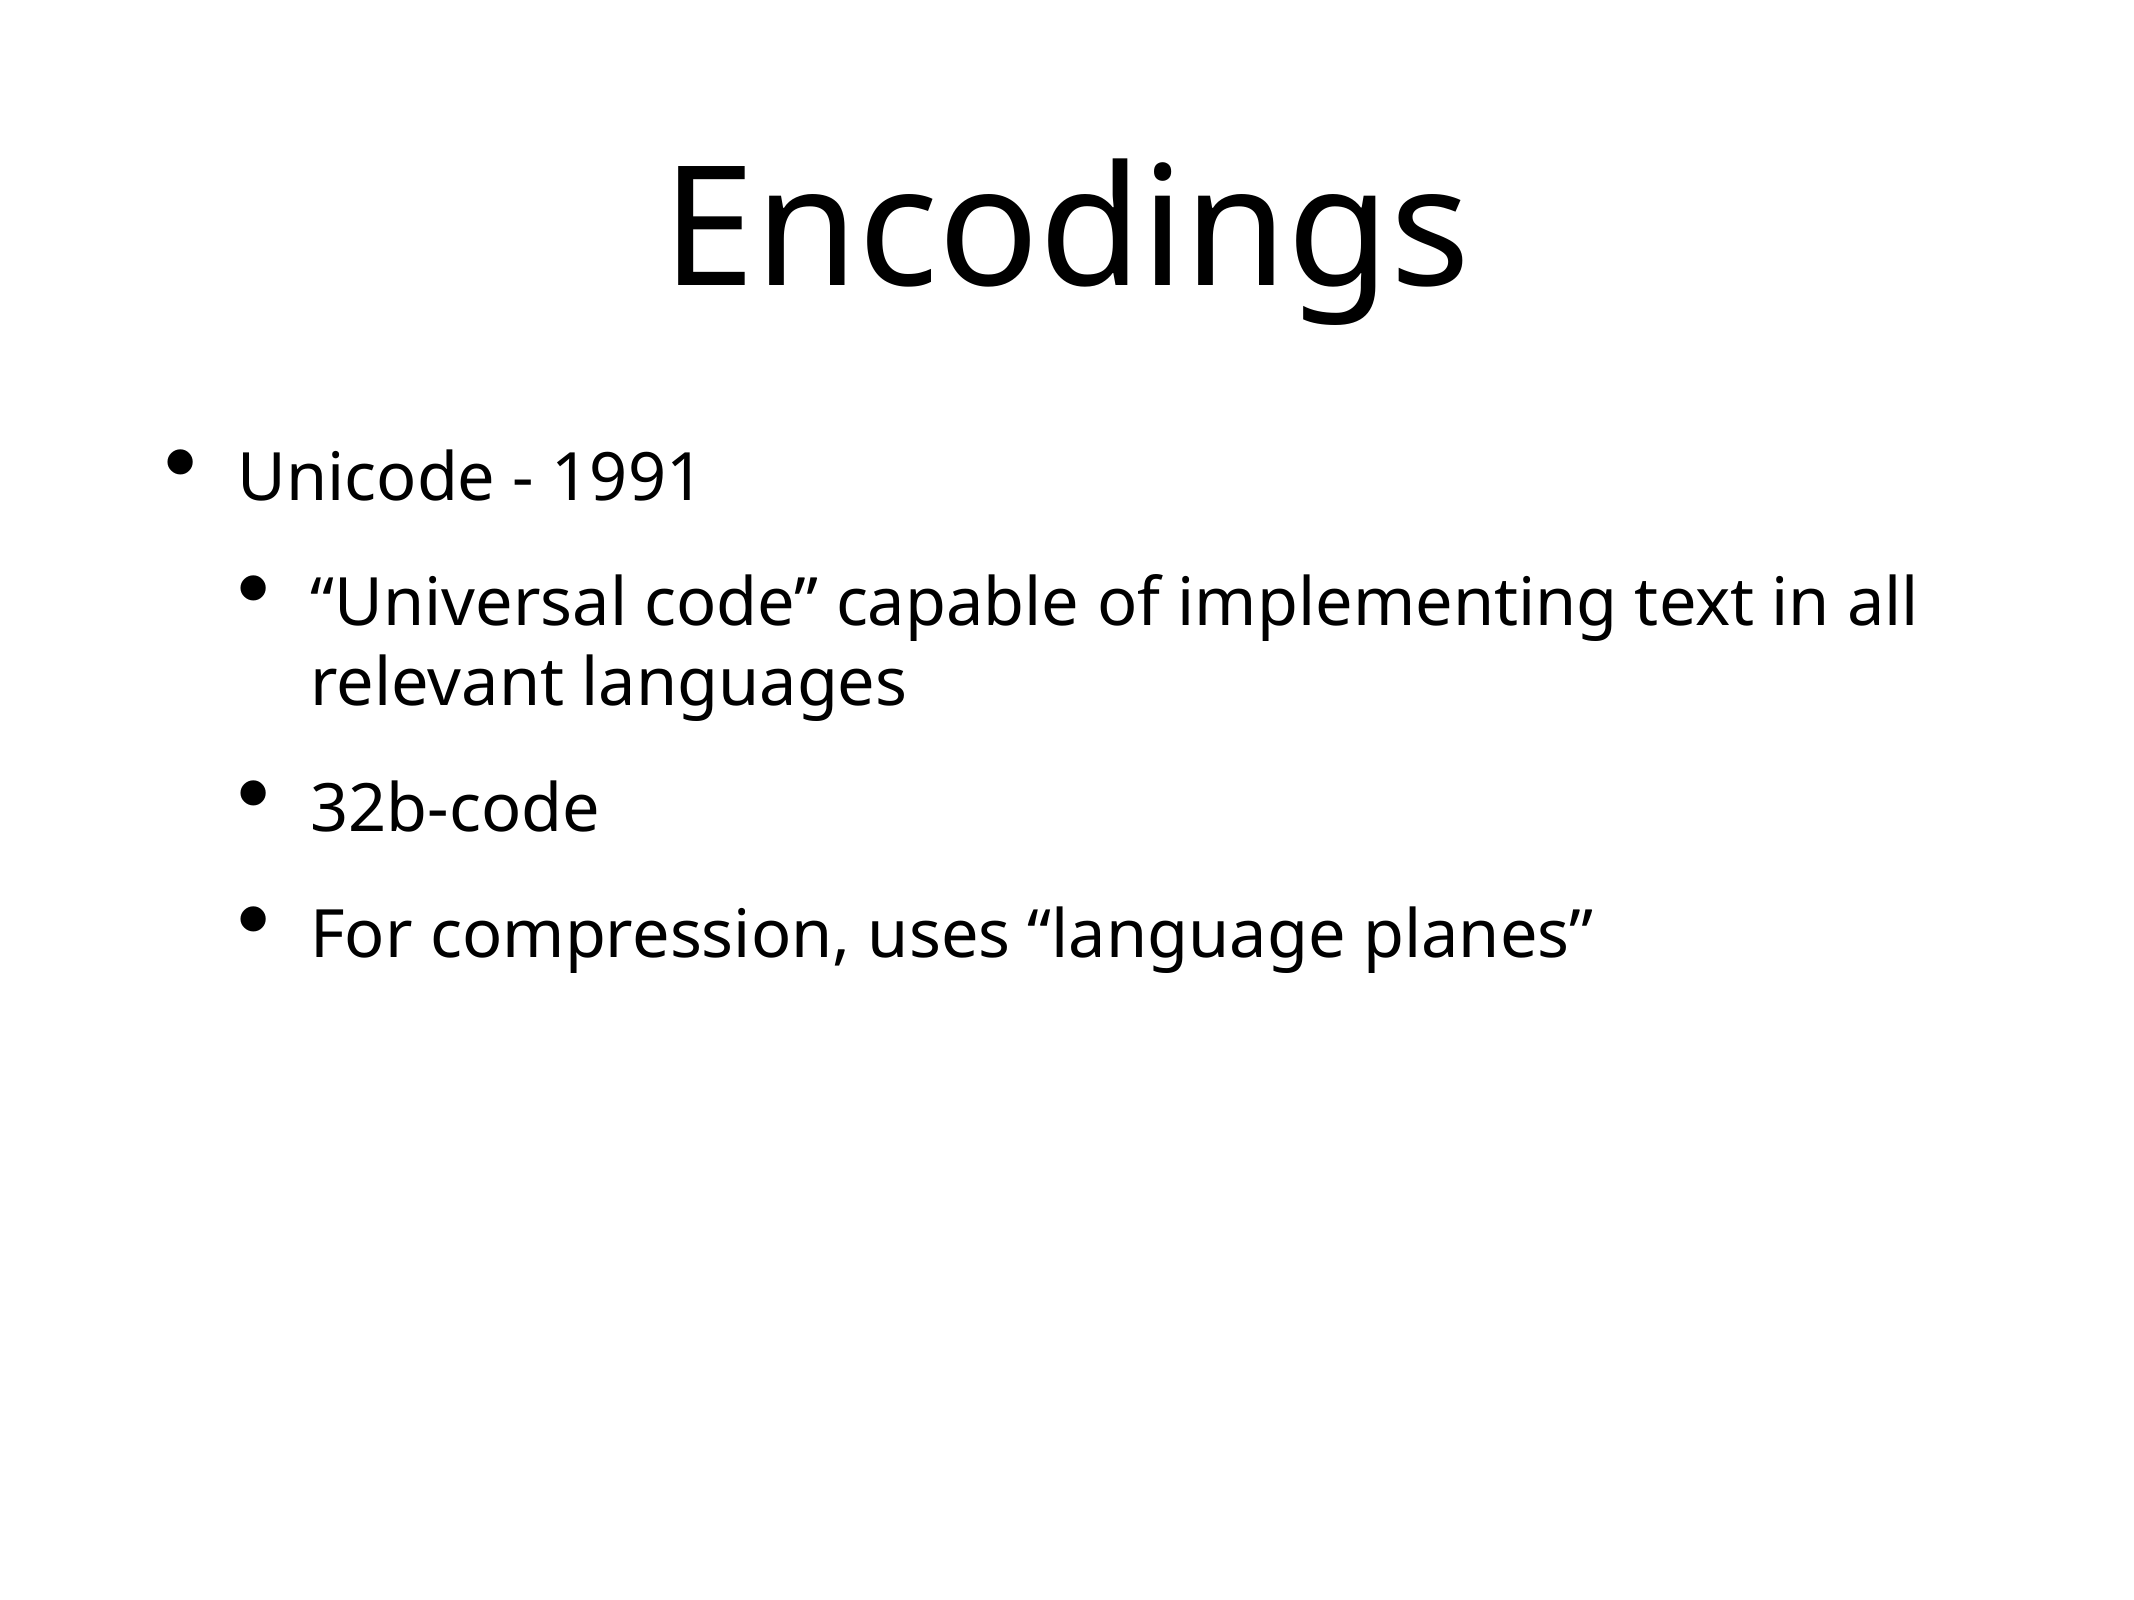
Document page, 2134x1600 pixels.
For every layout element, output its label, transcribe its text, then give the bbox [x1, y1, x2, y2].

title Encodings [155, 41, 1978, 397]
list Unicode - 1991 “Universal code” capable of implementing text in all relevant languages 32b-code For compression, uses “language planes” [155, 424, 1978, 1457]
